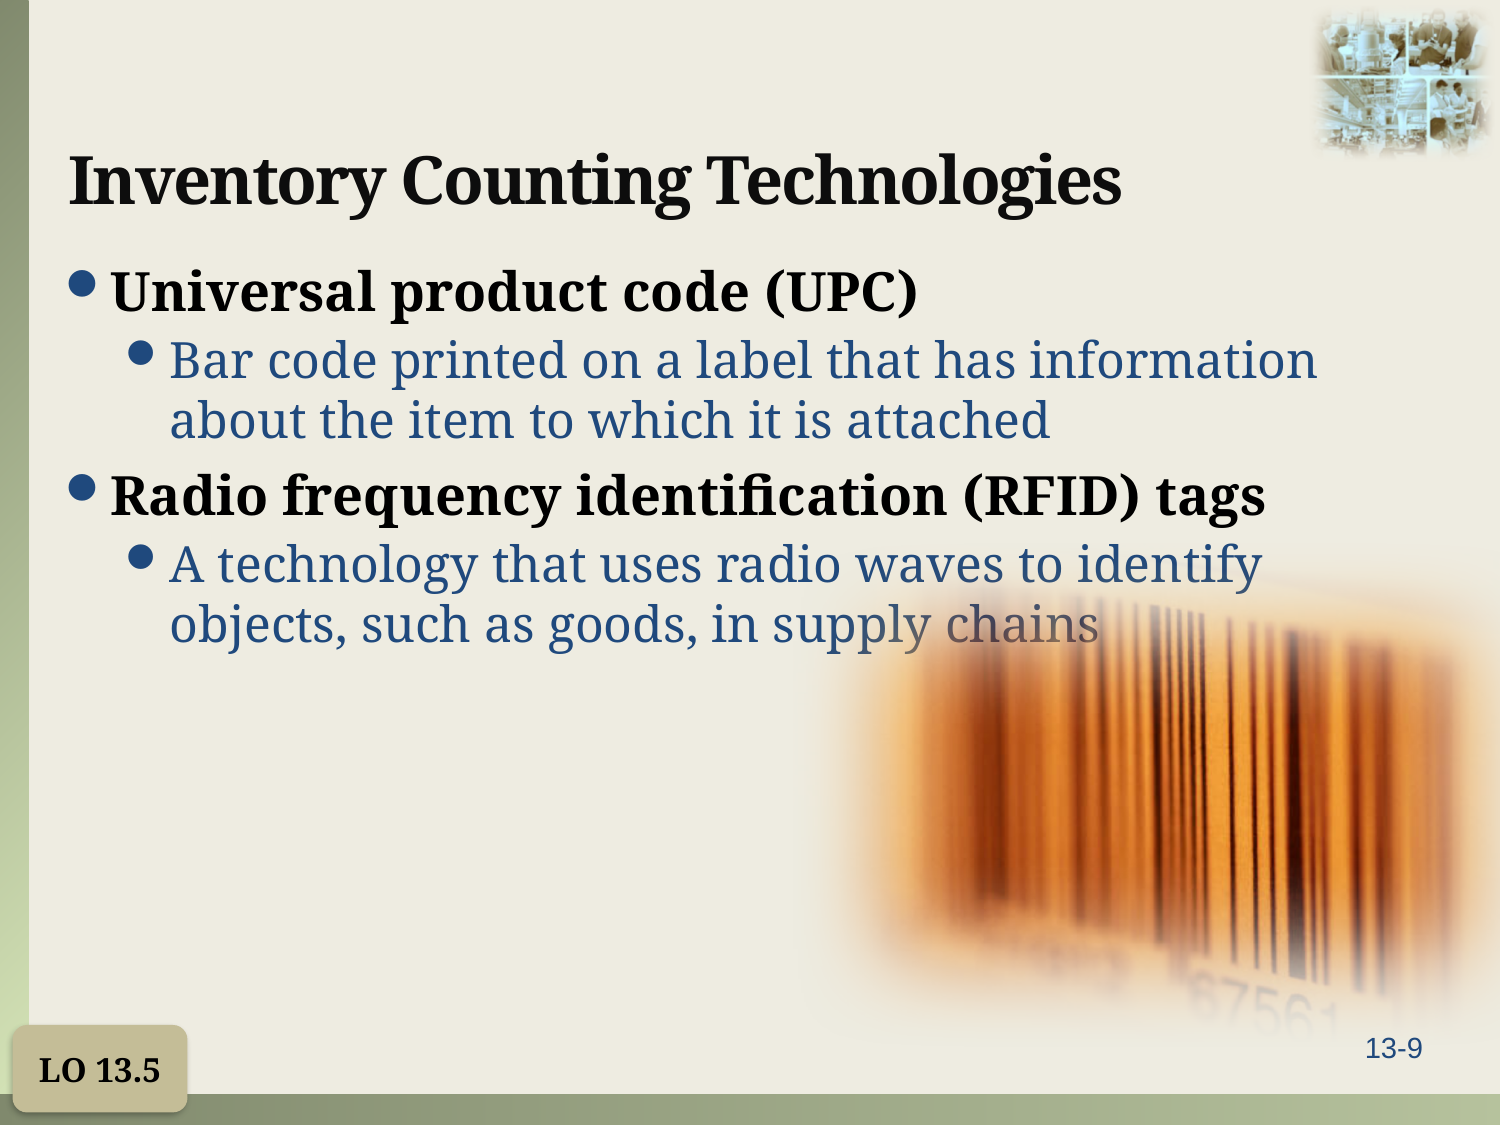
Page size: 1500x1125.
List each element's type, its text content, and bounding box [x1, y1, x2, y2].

list Universal product code (UPC) Bar code printed on a label that has information about the item to which it is attached Radio frequency identification (RFID) tags A technology that uses radio waves to identify objects, such as goods, in supply chains [50, 249, 1400, 1000]
text_box LO 13.5 [9, 1021, 191, 1116]
picture [789, 539, 1500, 1054]
picture [1404, 36, 1464, 130]
title Inventory Counting Technologies [53, 24, 1404, 225]
